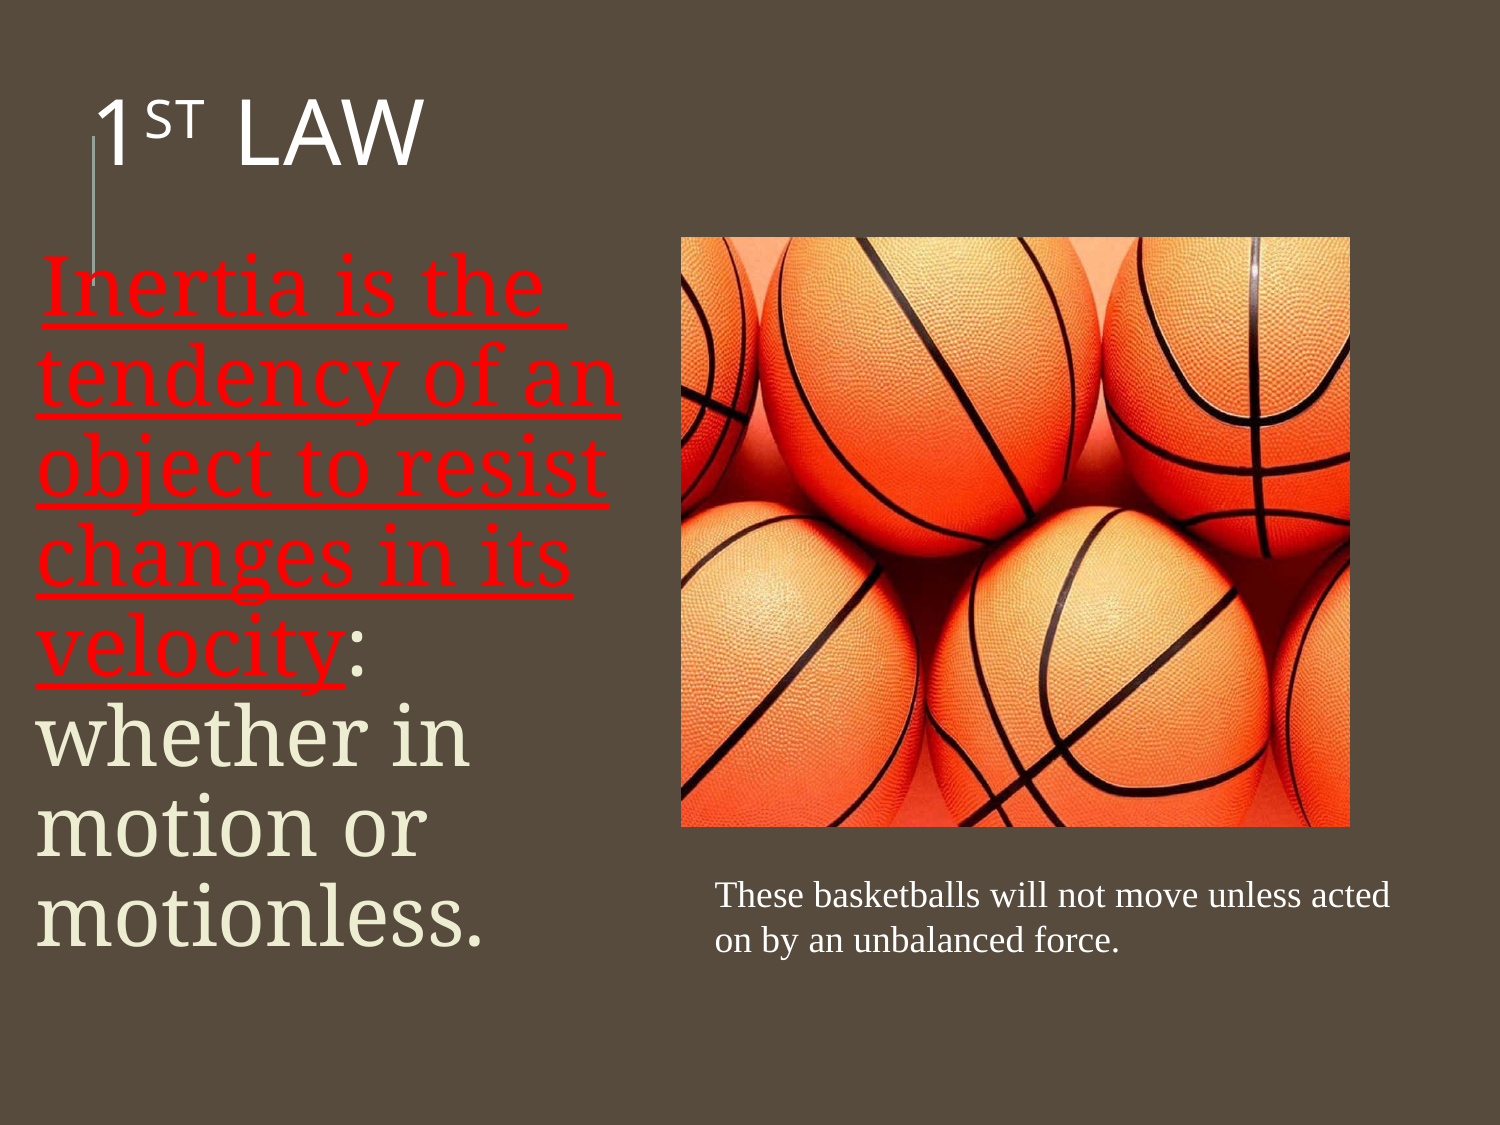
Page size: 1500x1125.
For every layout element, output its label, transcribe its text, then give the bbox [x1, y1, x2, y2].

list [681, 237, 1350, 827]
text_box These basketballs will not move unless acted on by an unbalanced force. [699, 862, 1450, 968]
list Inertia is the tendency of an object to resist changes in its velocity: whether in motion or motionless. [12, 237, 713, 981]
title 1st Law [75, 45, 1425, 234]
